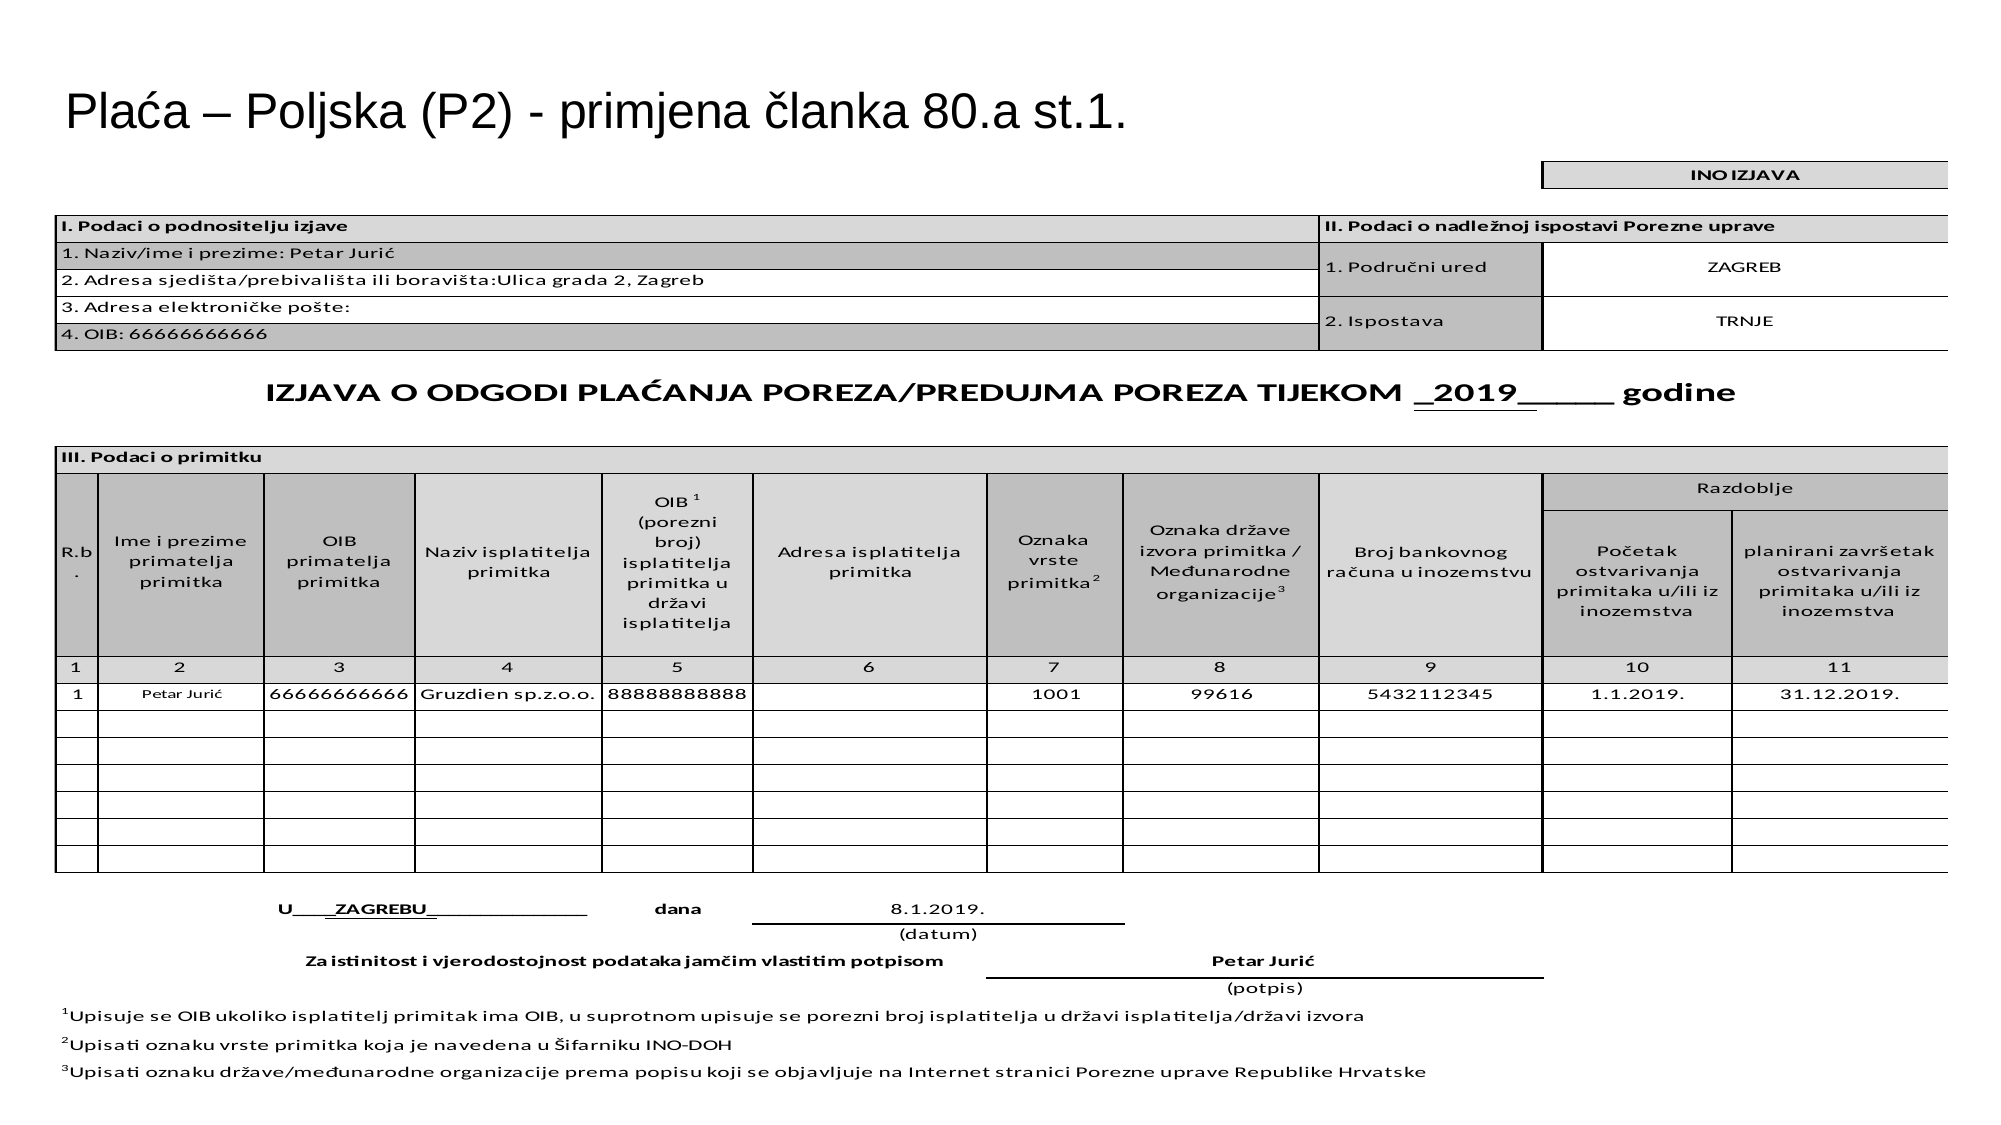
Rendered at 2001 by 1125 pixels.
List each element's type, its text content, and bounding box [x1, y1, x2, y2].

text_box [54, 160, 1950, 1087]
list Plaća – Poljska (P2) - primjena članka 80.a st.1. [50, 78, 1532, 149]
